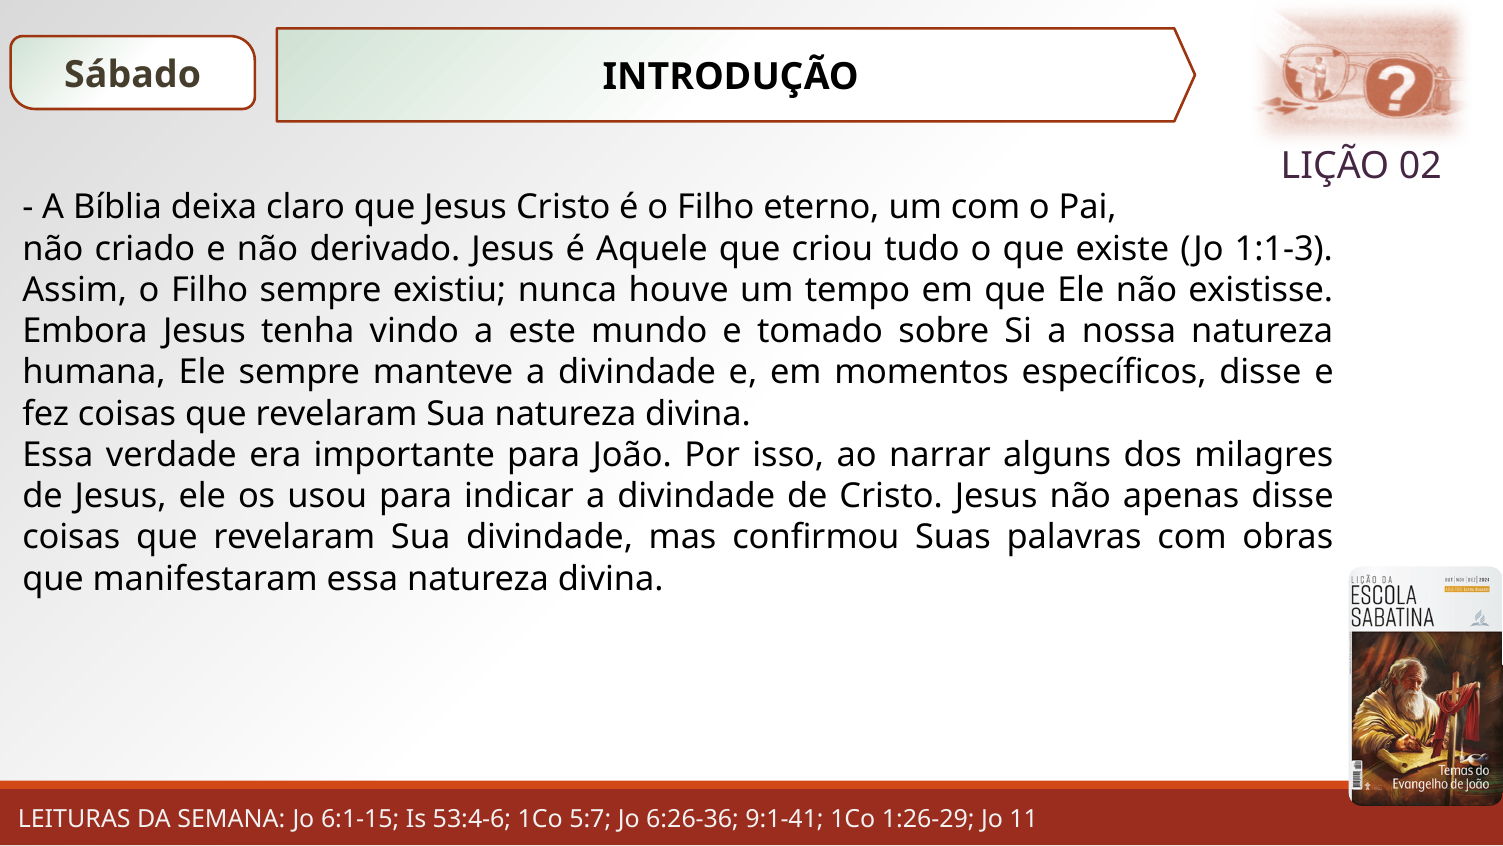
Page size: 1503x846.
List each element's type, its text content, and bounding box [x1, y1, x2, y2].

text_box - A Bíblia deixa claro que Jesus Cristo é o Filho eterno, um com o Pai, não criado e não derivado. Jesus é Aquele que criou tudo o que existe (Jo 1:1-3). Assim, o Filho sempre existiu; nunca houve um tempo em que Ele não existisse. Embora Jesus tenha vindo a este mundo e tomado sobre Si a nossa natureza humana, Ele sempre manteve a divindade e, em momentos específicos, disse e fez coisas que revelaram Sua natureza divina. Essa verdade era importante para João. Por isso, ao narrar alguns dos milagres de Jesus, ele os usou para indicar a divindade de Cristo. Jesus não apenas disse coisas que revelaram Sua divindade, mas confirmou Suas palavras com obras que manifestaram essa natureza divina. [7, 177, 1349, 605]
text_box Sábado [9, 34, 257, 111]
text_box LIÇÃO 02 [1265, 158, 1458, 194]
picture [1248, 0, 1474, 151]
text_box LEITURAS DA SEMANA: Jo 6:1-15; Is 53:4-6; 1Co 5:7; Jo 6:26-36; 9:1-41; 1Co 1:26-29; Jo 11 [3, 794, 1421, 840]
picture [1348, 565, 1503, 807]
text_box INTRODUÇÃO [275, 27, 1197, 123]
